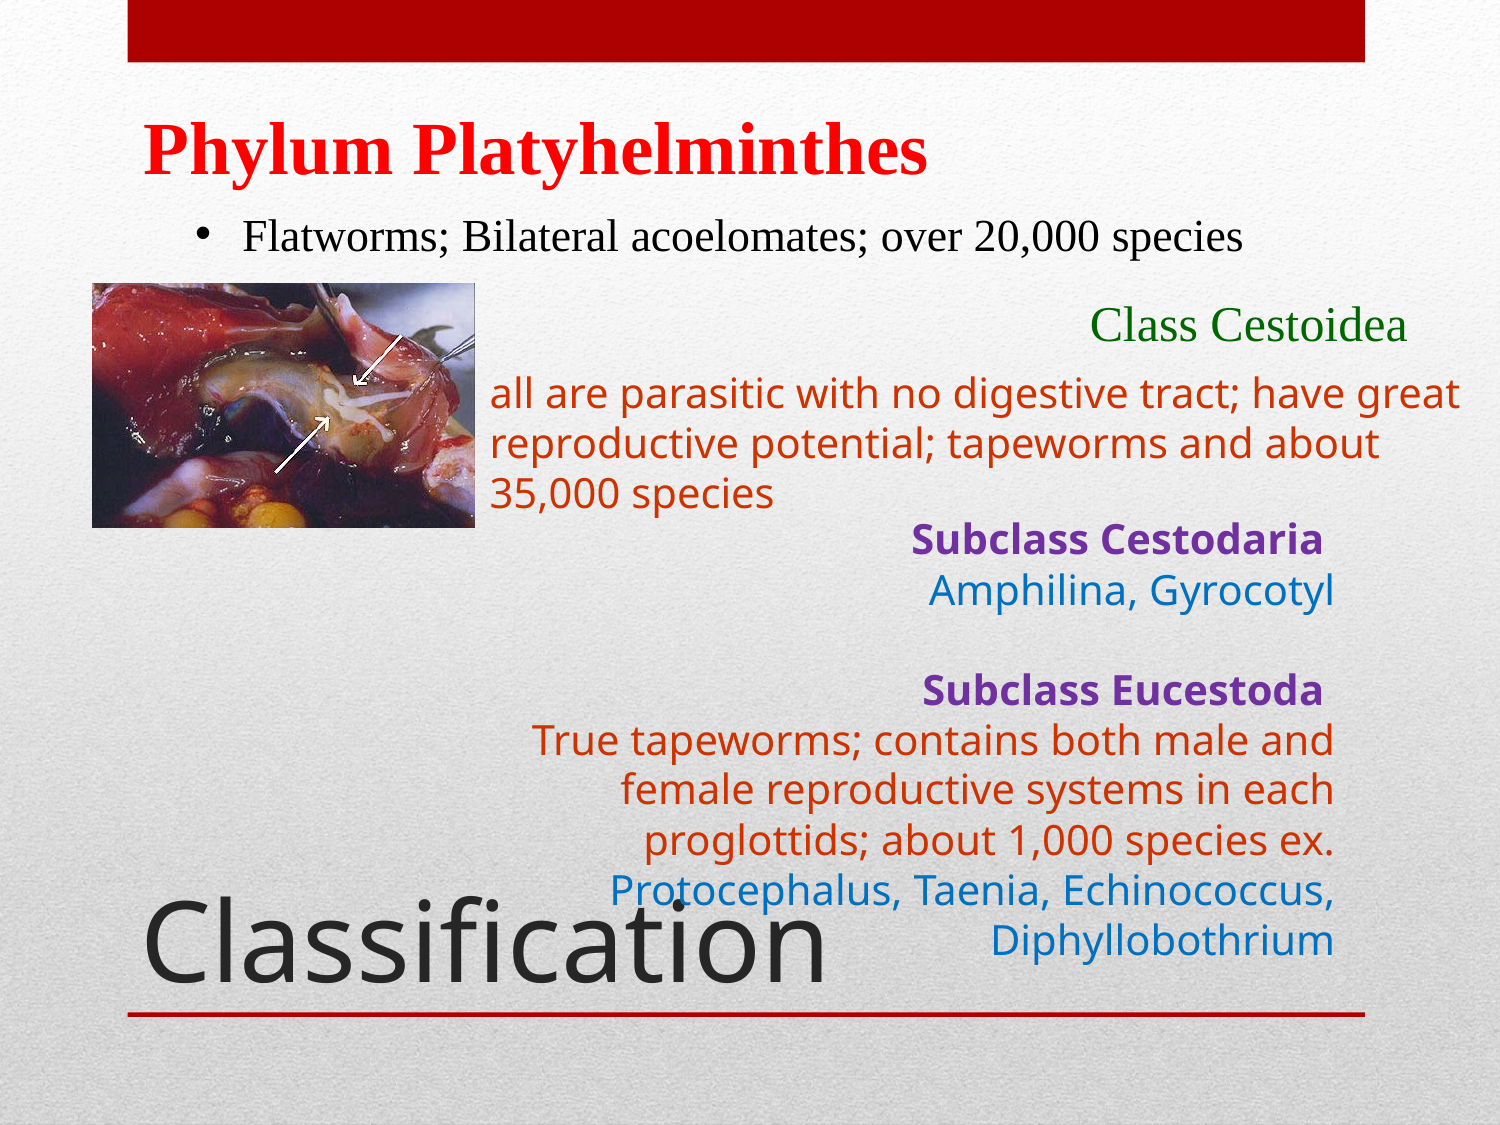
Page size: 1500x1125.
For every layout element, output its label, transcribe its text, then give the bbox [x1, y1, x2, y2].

text_box Phylum Platyhelminthes [129, 91, 945, 197]
text_box all are parasitic with no digestive tract; have great reproductive potential; tapeworms and about 35,000 species [480, 359, 1483, 525]
text_box Class Cestoidea [1074, 283, 1424, 359]
text_box Subclass Cestodaria Amphilina, Gyrocotyl Subclass Eucestoda True tapeworms; contains both male and female reproductive systems in each proglottids; about 1,000 species ex. Protocephalus, Taenia, Echinococcus, Diphyllobothrium [474, 505, 1350, 971]
picture [91, 283, 476, 529]
text_box Flatworms; Bilateral acoelomates; over 20,000 species [180, 197, 1260, 268]
title Classification [125, 750, 1238, 1013]
